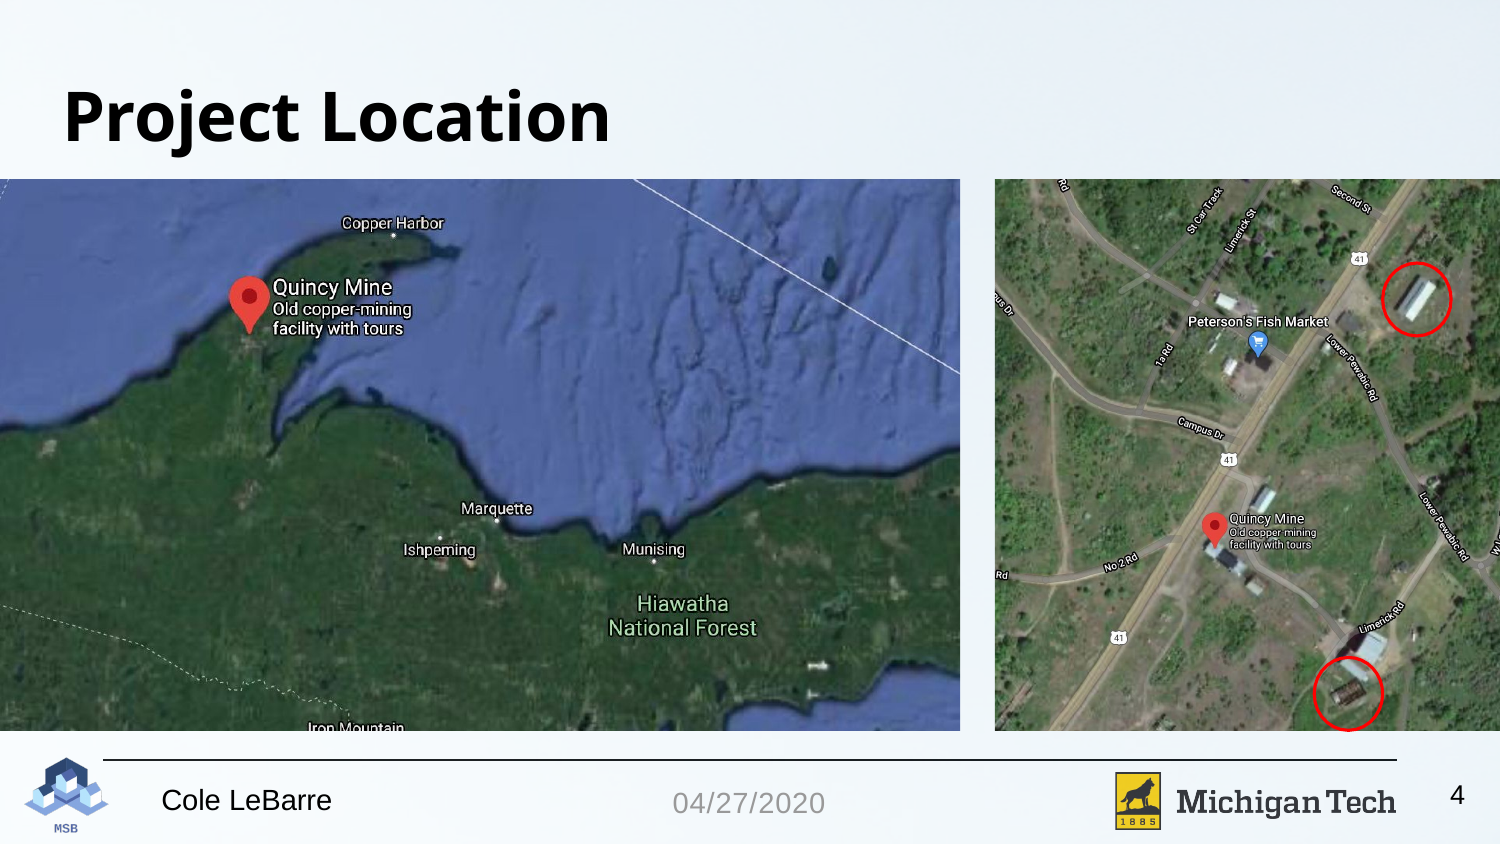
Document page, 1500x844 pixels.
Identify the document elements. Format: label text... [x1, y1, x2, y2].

text_box [994, 179, 1500, 731]
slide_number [670, 780, 830, 844]
text_box 4 [1446, 773, 1470, 811]
text_box Cole LeBarre [159, 782, 336, 817]
text_box [1382, 263, 1452, 336]
text_box [1314, 657, 1383, 731]
text_box [11, 747, 122, 844]
title Project Location [60, 71, 622, 179]
text_box [0, 179, 961, 731]
text_box [0, 0, 1500, 844]
